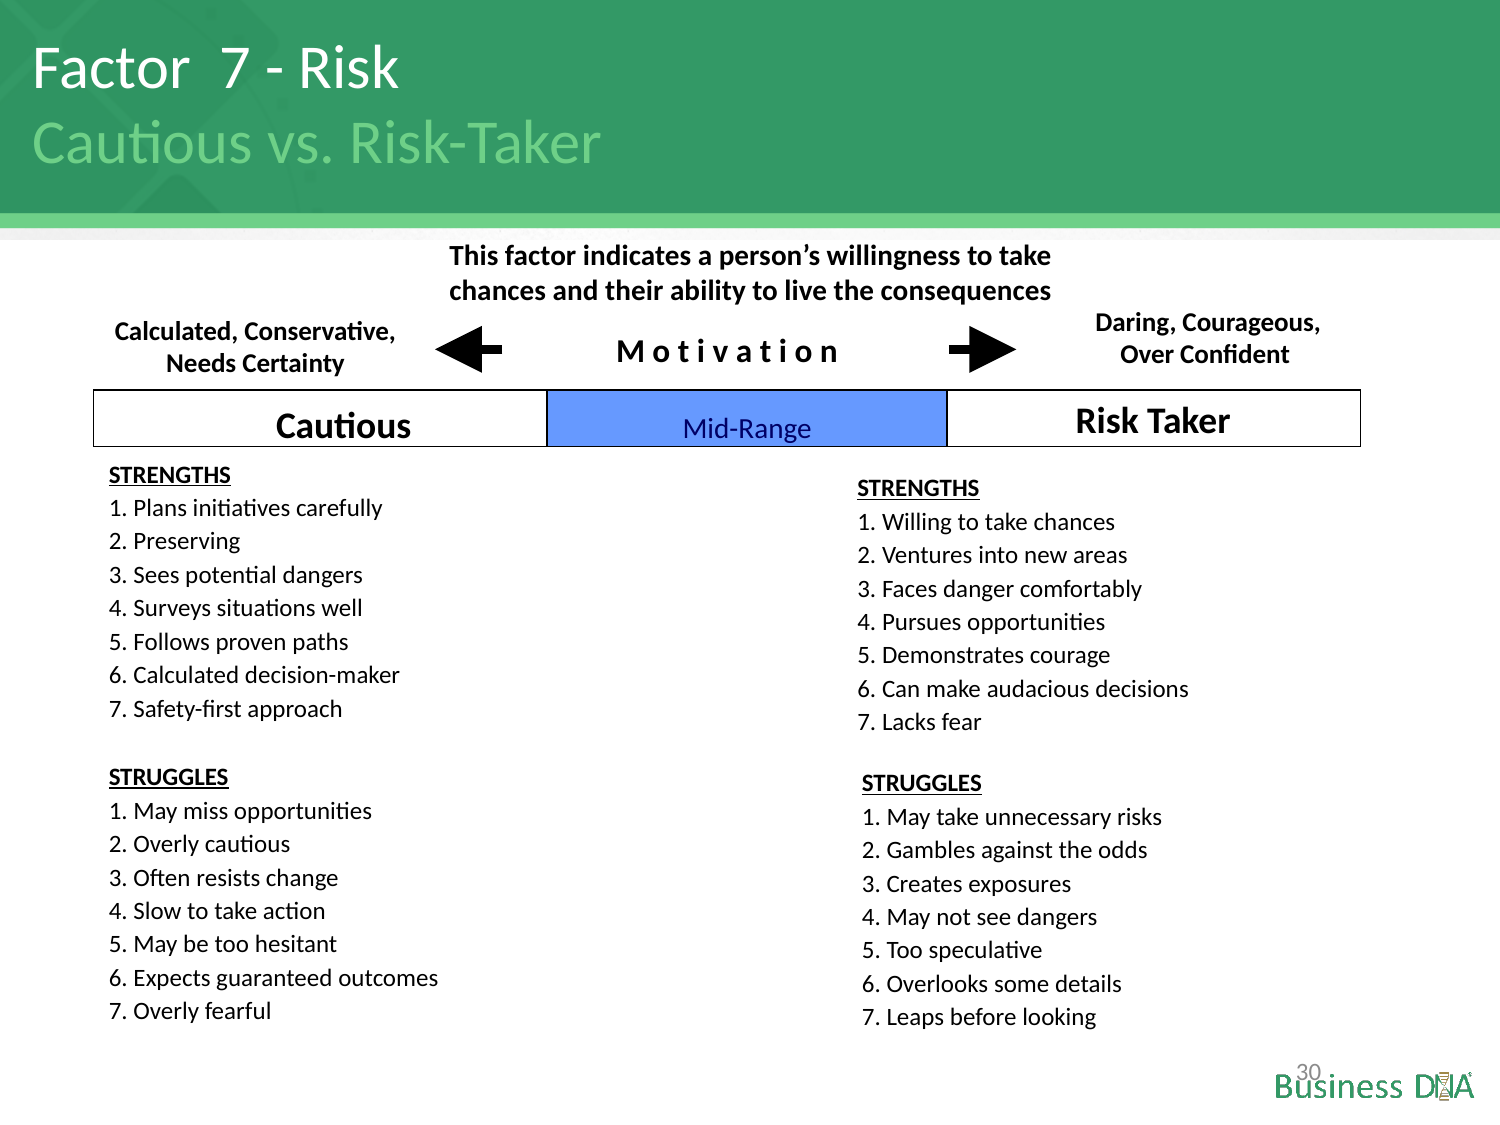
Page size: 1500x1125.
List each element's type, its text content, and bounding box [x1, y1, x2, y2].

text_box [435, 339, 503, 360]
text_box [0, 0, 1500, 79]
text_box M o t i v a t i o n [468, 321, 986, 377]
text_box [948, 339, 1017, 360]
text_box This factor indicates a person’s willingness to take chances and their ability to live the consequences [398, 228, 1103, 314]
slide_number 30 [986, 1040, 1337, 1101]
text_box [0, 123, 1500, 1123]
text_box Daring, Courageous, Over Confident [1056, 296, 1360, 377]
text_box Factor 7 - Risk Cautious vs. Risk-Taker [0, 79, 1500, 123]
text_box Calculated, Conservative, Needs Certainty [85, 306, 426, 386]
